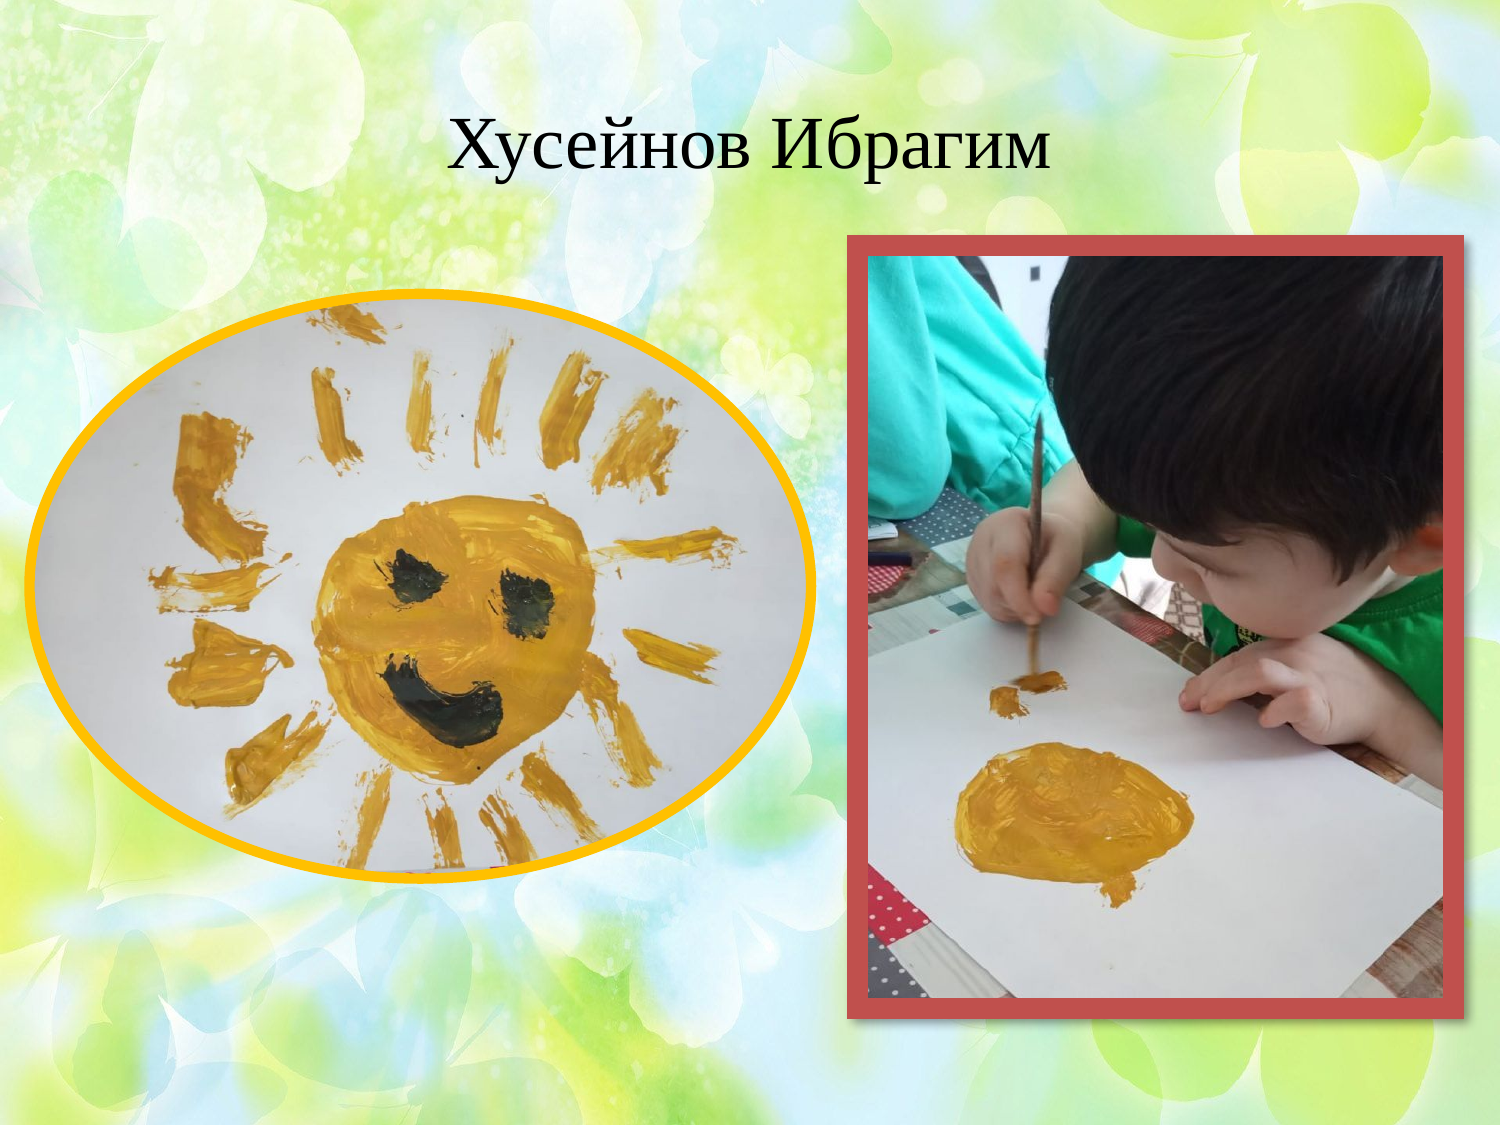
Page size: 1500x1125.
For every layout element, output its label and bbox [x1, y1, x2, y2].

picture [0, 0, 1500, 1125]
list [867, 255, 1444, 999]
